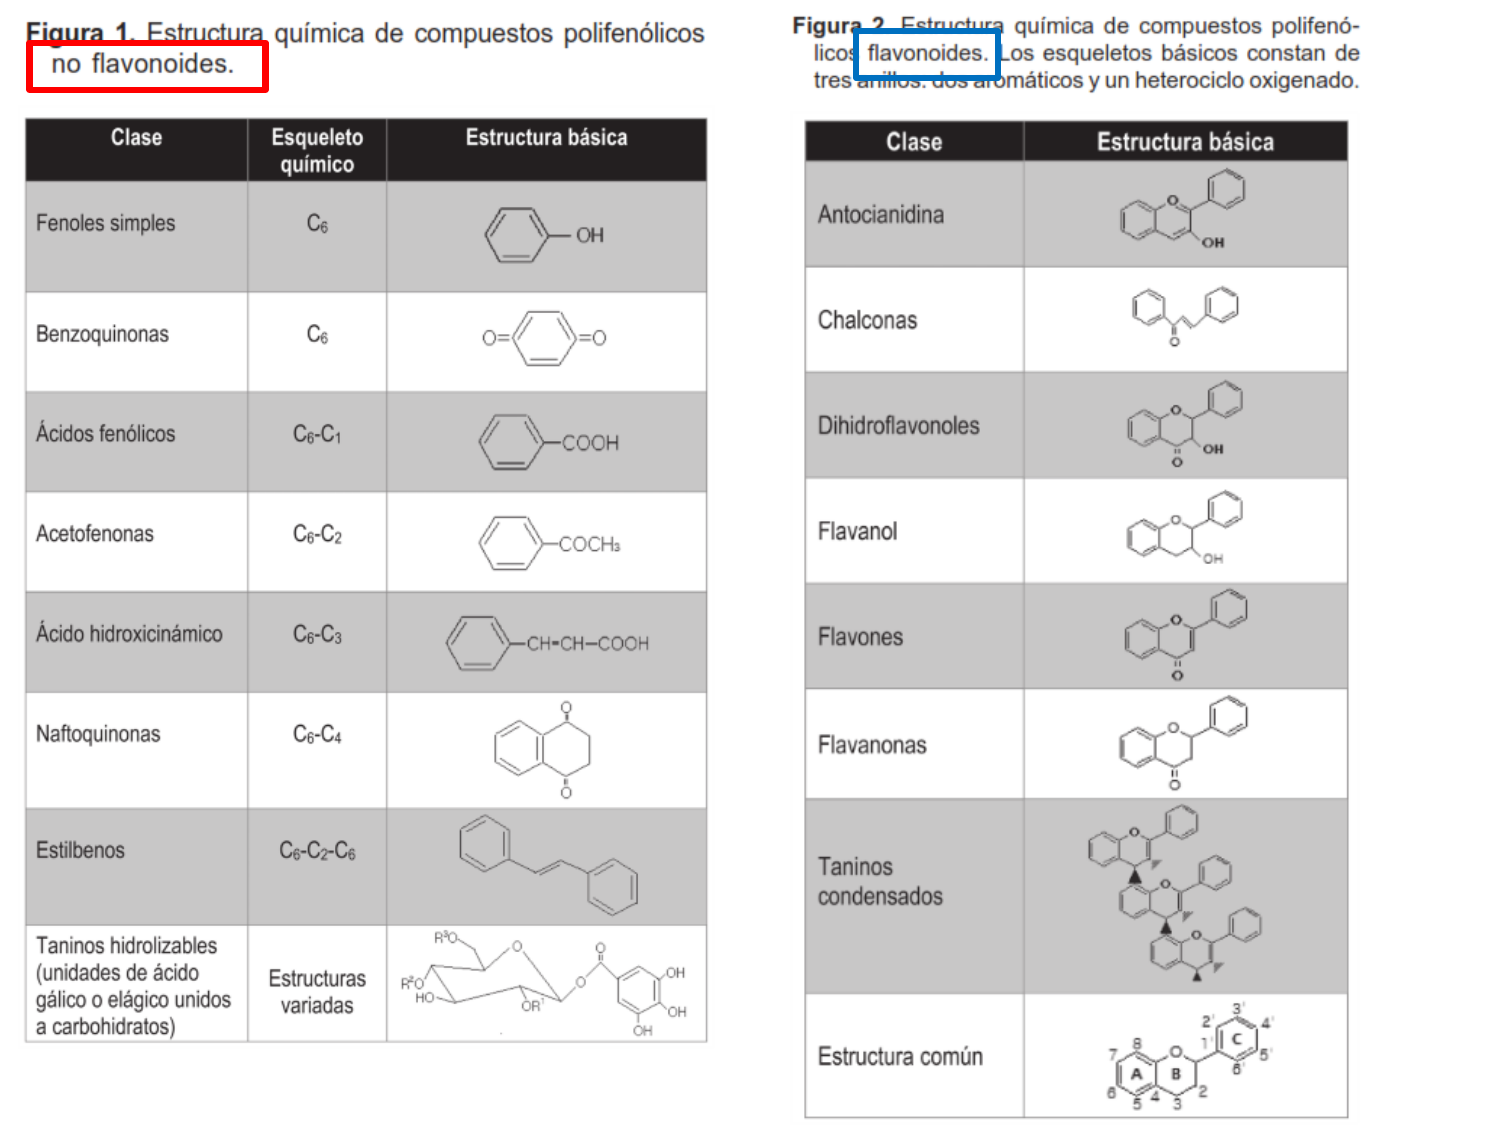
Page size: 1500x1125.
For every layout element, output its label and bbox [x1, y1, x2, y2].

picture [785, 5, 1377, 1125]
picture [17, 5, 722, 1059]
